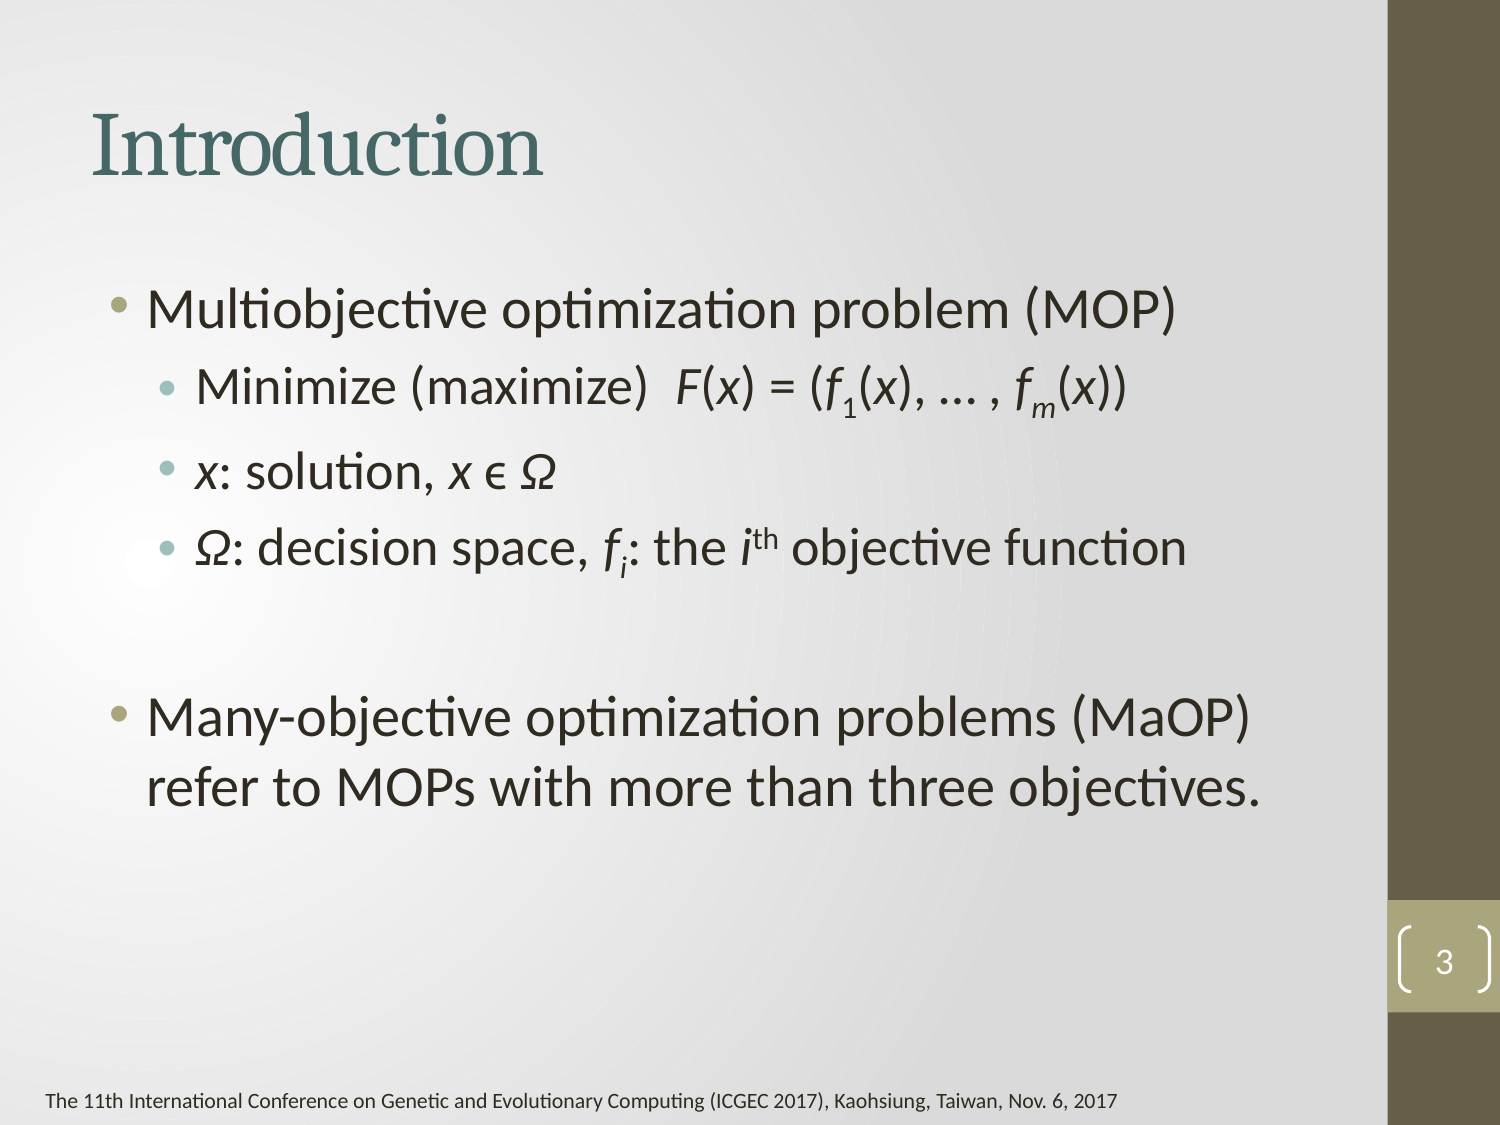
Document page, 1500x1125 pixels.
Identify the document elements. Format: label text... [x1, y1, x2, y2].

title Introduction [75, 45, 1325, 233]
slide_number 3 [1397, 925, 1492, 994]
list Multiobjective optimization problem (MOP) Minimize (maximize) F(x) = (f1(x), … , fm(x)) x: solution, x ϵ Ω Ω: decision space, fi: the ith objective function Many-objective optimization problems (MaOP) refer to MOPs with more than three objectives. [75, 262, 1325, 1050]
